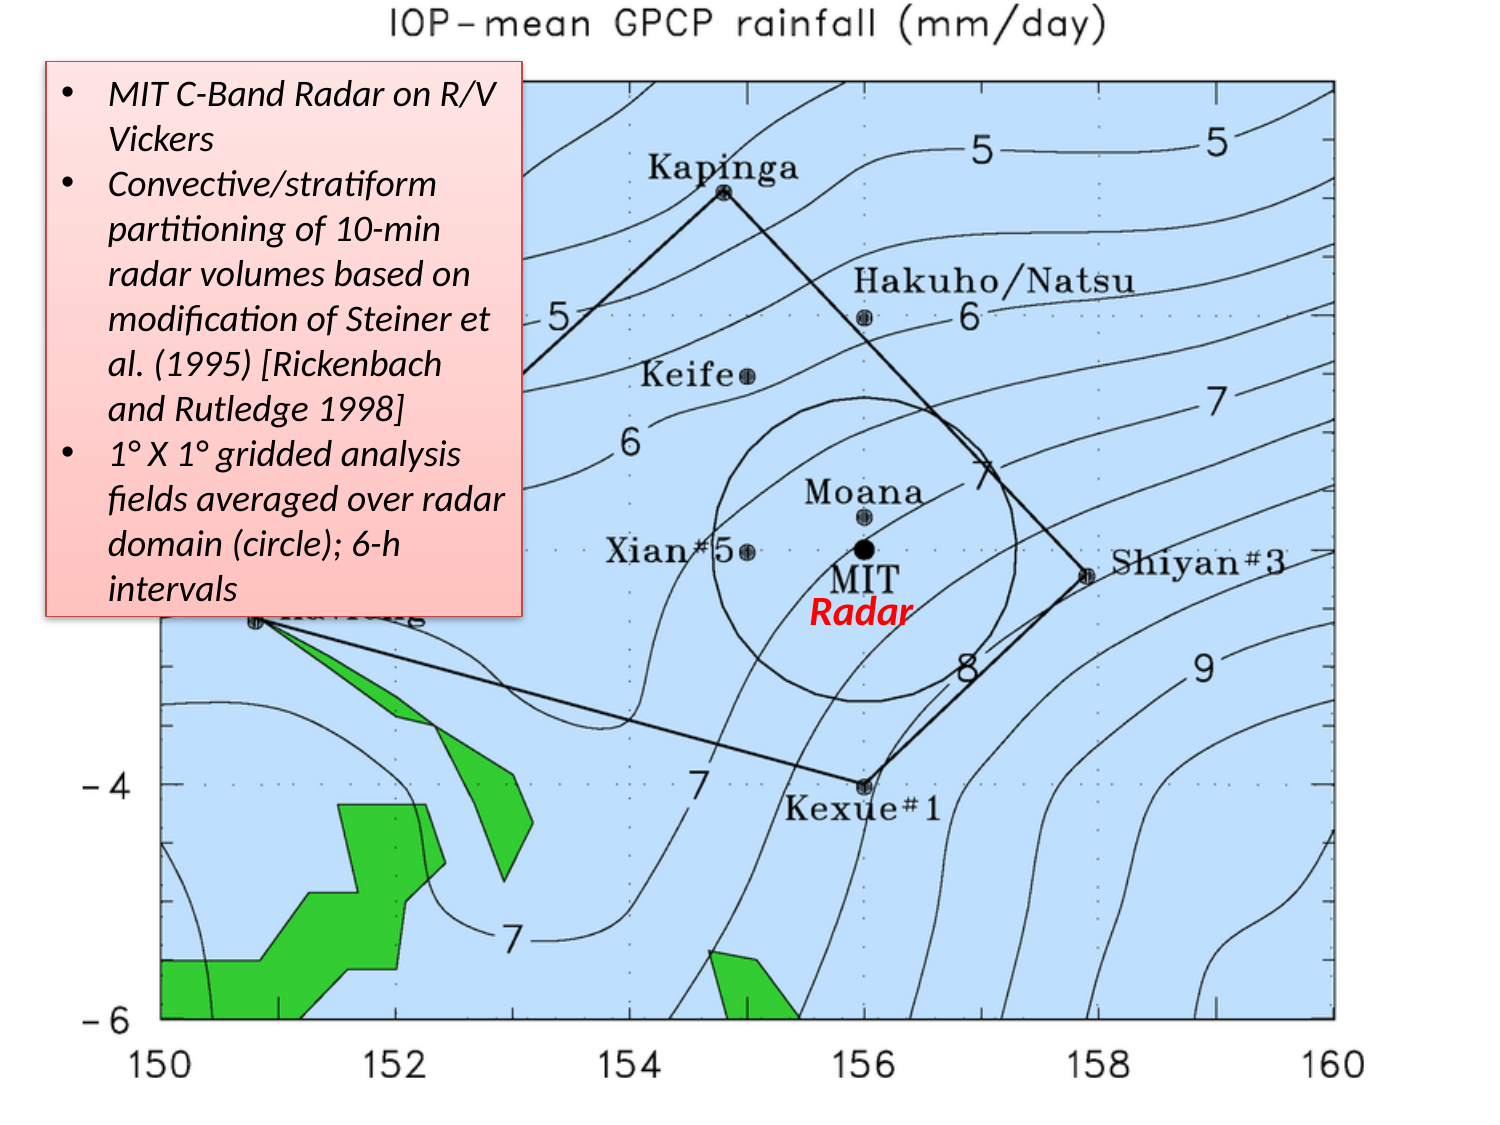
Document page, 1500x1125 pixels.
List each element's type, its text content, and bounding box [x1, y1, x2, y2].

text_box MIT C-Band Radar on R/V Vickers Convective/stratiform partitioning of 10-min radar volumes based on modification of Steiner et al. (1995) [Rickenbach and Rutledge 1998] 1° X 1° gridded analysis fields averaged over radar domain (circle); 6-h intervals [45, 61, 70, 617]
picture [75, 0, 1373, 1087]
